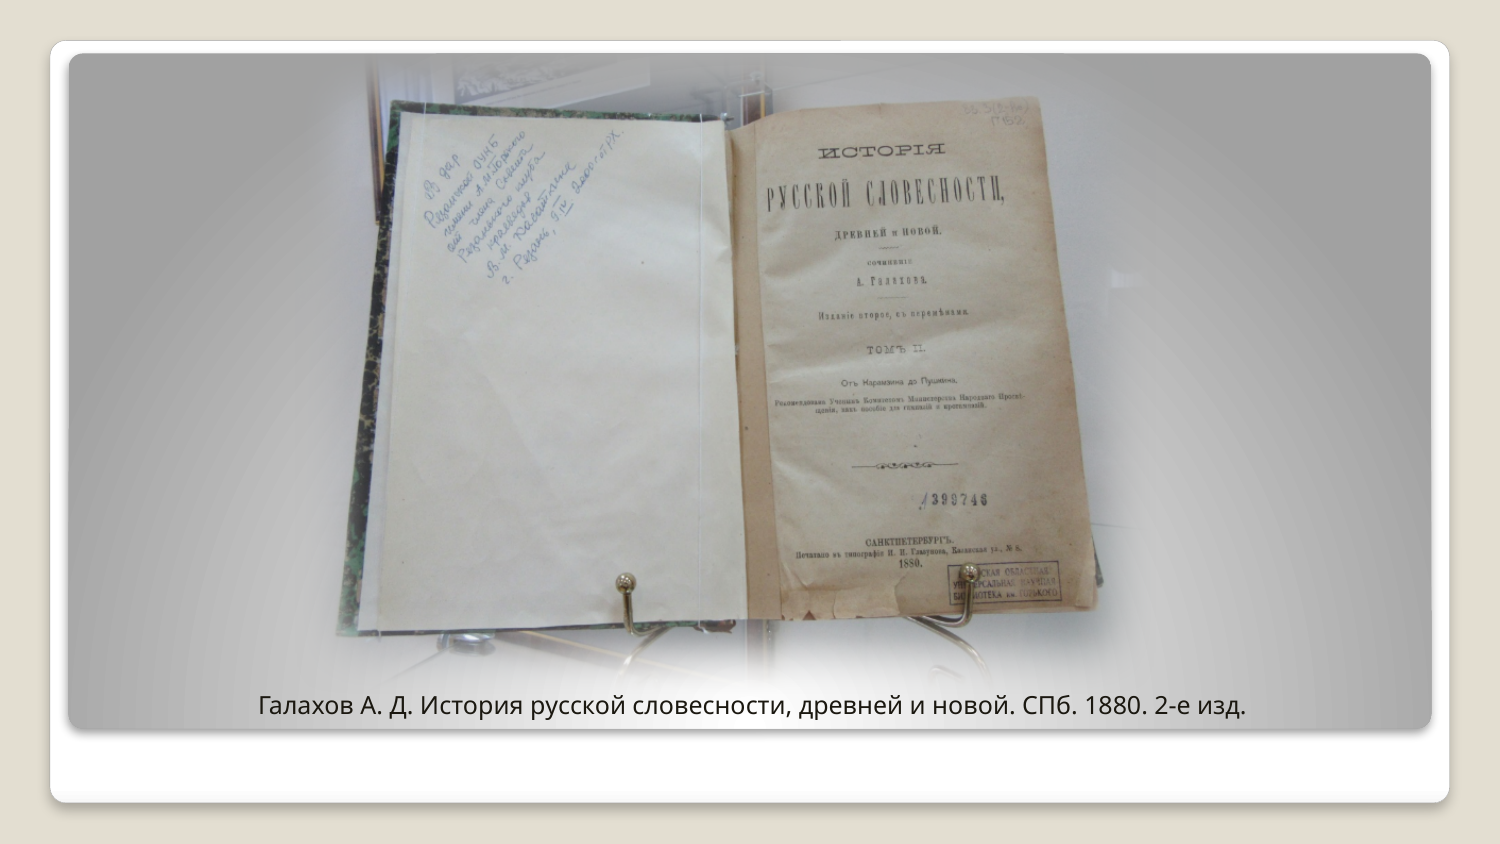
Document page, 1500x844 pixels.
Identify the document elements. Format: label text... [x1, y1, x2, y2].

title Галахов А. Д. История русской словесности, древней и новой. СПб. 1880. 2-е изд. [82, 597, 1425, 727]
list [292, 46, 1160, 697]
